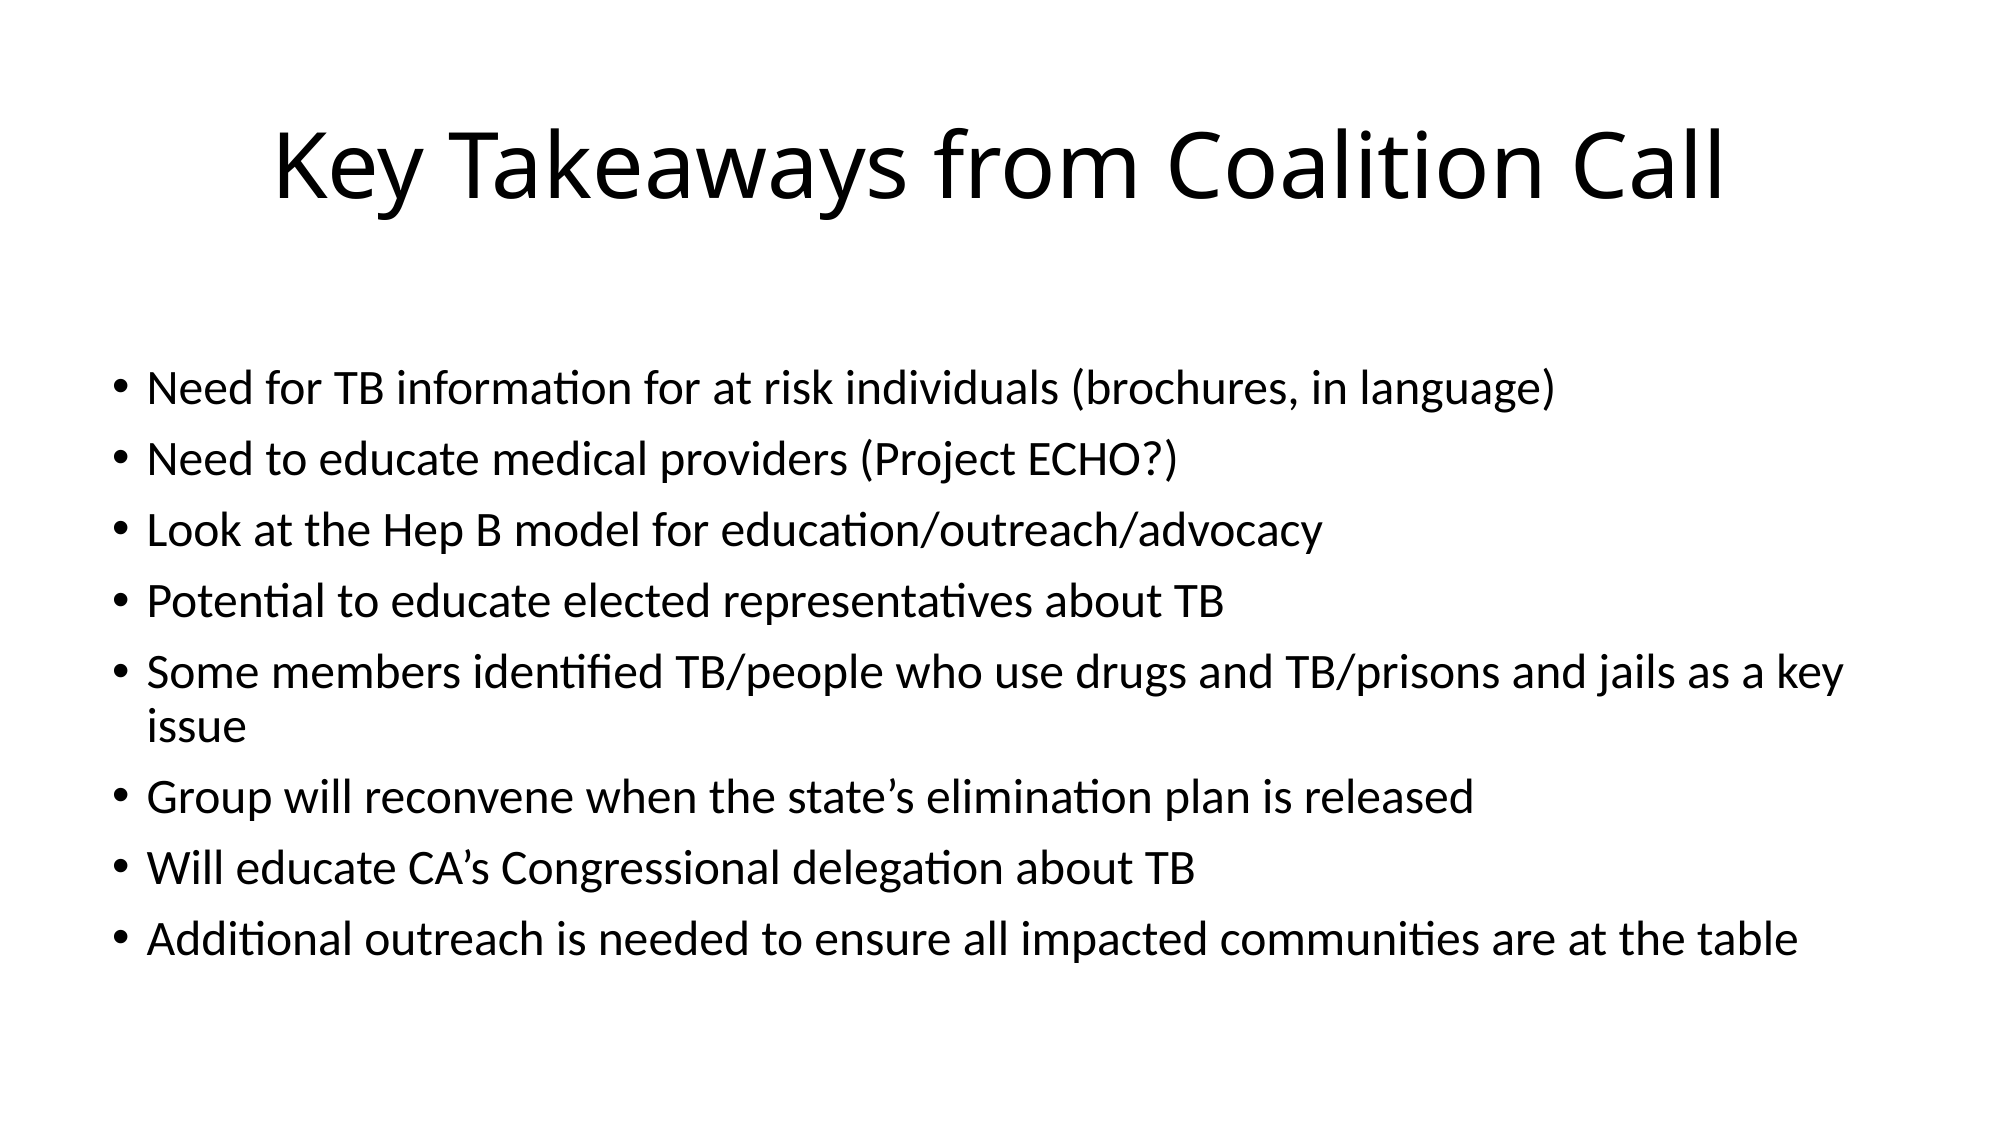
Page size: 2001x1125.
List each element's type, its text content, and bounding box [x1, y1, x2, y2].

title Key Takeaways from Coalition Call [137, 59, 1863, 277]
list Need for TB information for at risk individuals (brochures, in language) Need to educate medical providers (Project ECHO?) Look at the Hep B model for education/outreach/advocacy Potential to educate elected representatives about TB Some members identified TB/people who use drugs and TB/prisons and jails as a key issue Group will reconvene when the state’s elimination plan is released Will educate CA’s Congressional delegation about TB Additional outreach is needed to ensure all impacted communities are at the table [97, 277, 1903, 975]
